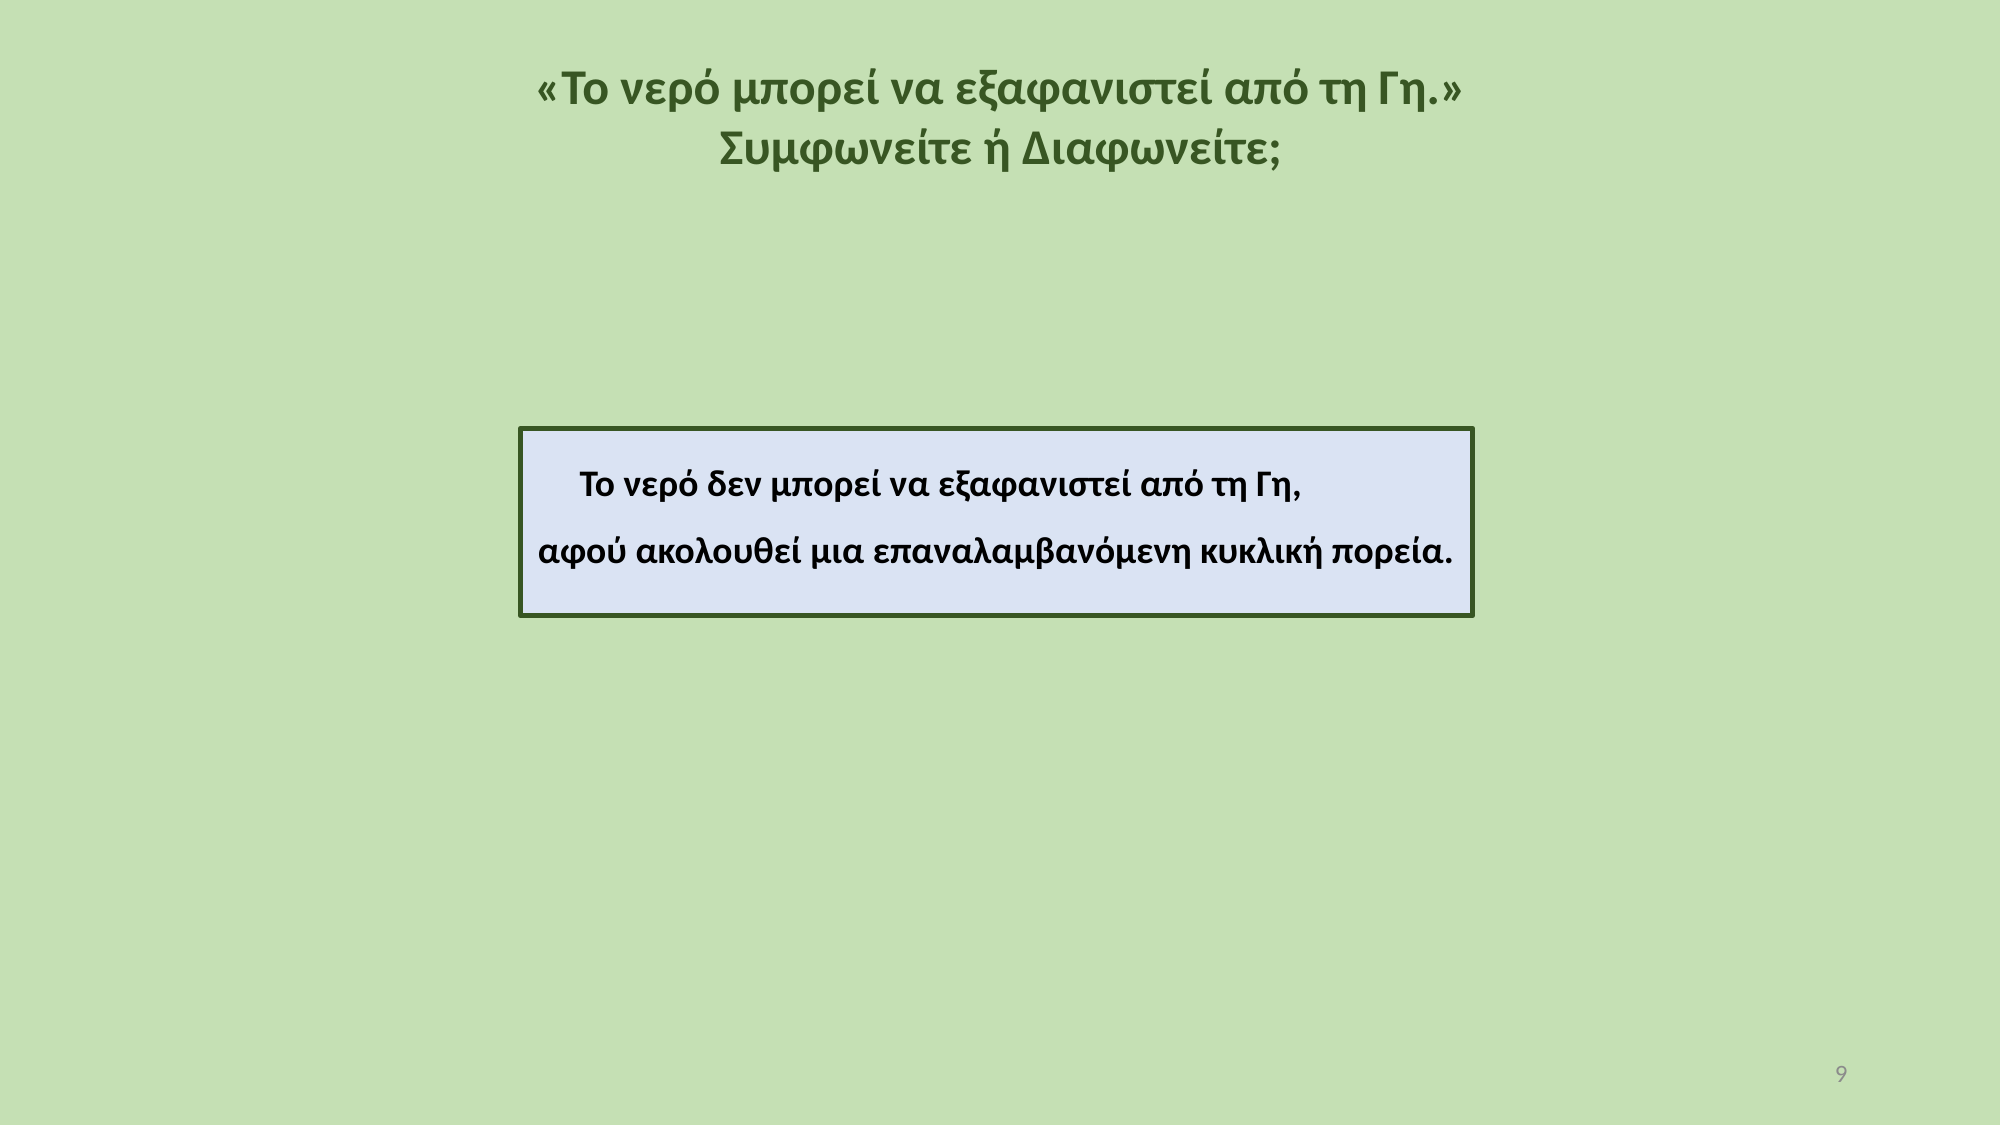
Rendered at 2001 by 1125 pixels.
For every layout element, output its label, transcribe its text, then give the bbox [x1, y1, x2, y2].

text_box «Το νερό μπορεί να εξαφανιστεί από τη Γη.» Συμφωνείτε ή Διαφωνείτε; [290, 46, 1712, 182]
slide_number 9 [1412, 1042, 1863, 1103]
list Το νερό δεν μπορεί να εξαφανιστεί από τη Γη, αφού ακολουθεί μια επαναλαμβανόμενη κυκλική πορεία. [520, 428, 1473, 616]
